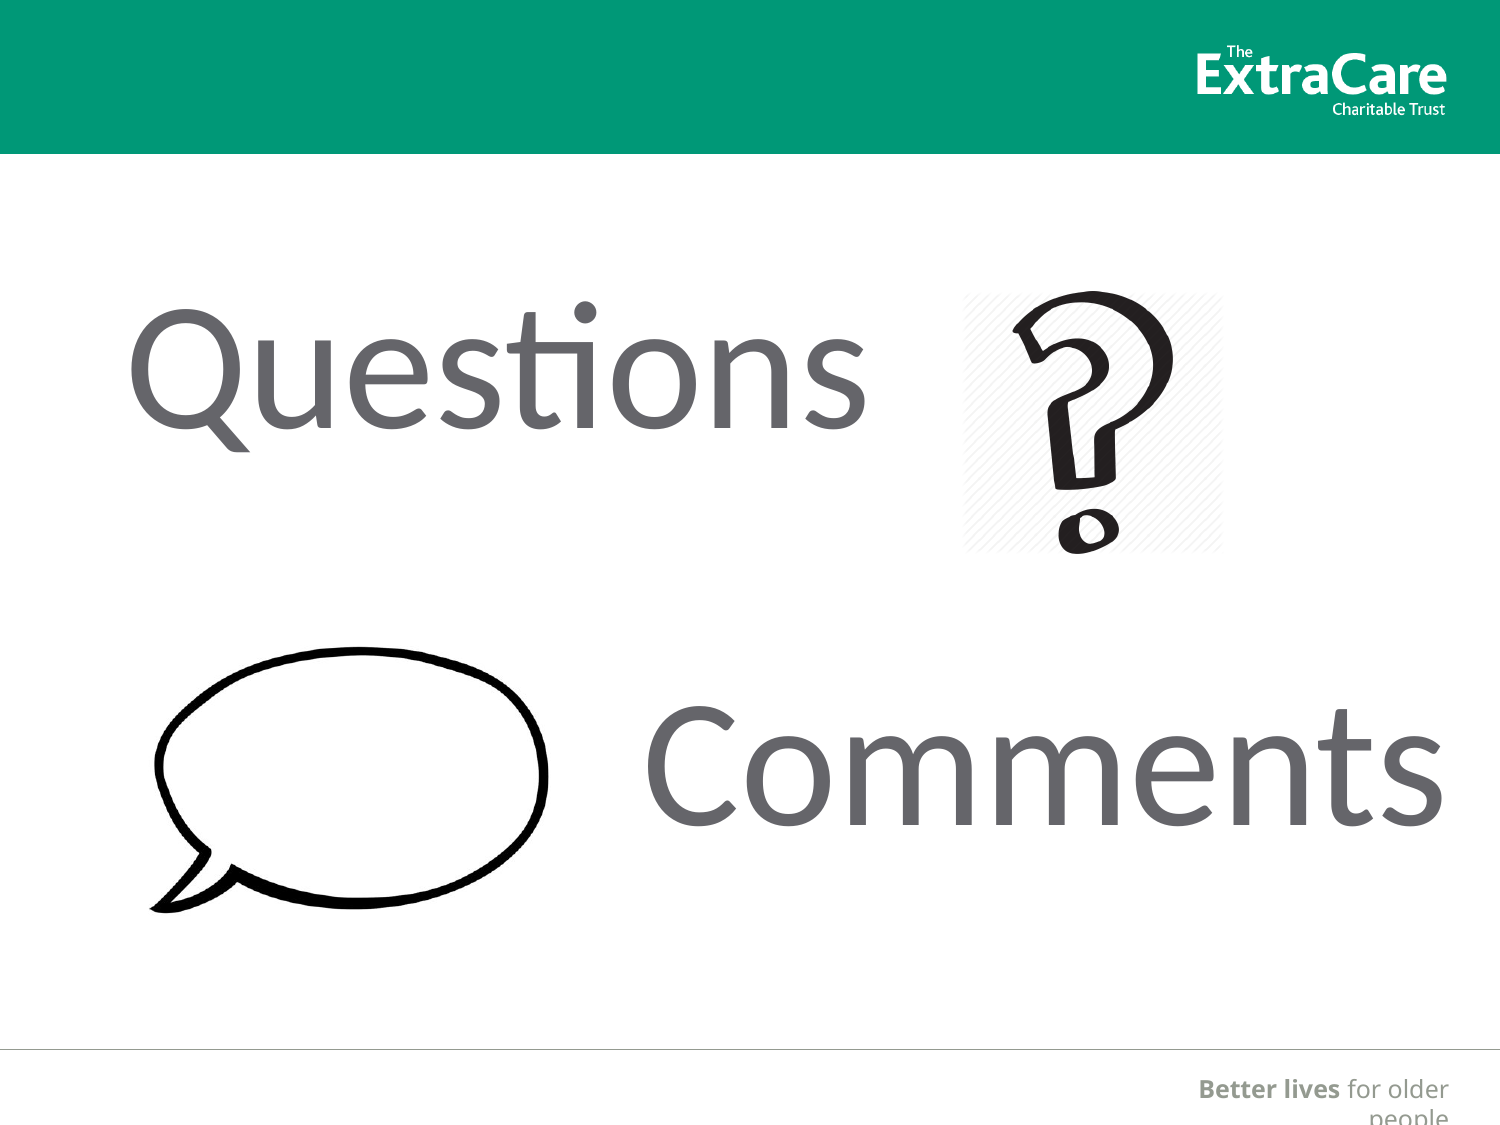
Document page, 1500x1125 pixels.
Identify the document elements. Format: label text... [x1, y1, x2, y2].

list Questions [109, 263, 1160, 483]
picture [1195, 39, 1450, 124]
picture [961, 291, 1224, 554]
list Comments [564, 660, 1465, 880]
picture [136, 615, 564, 946]
